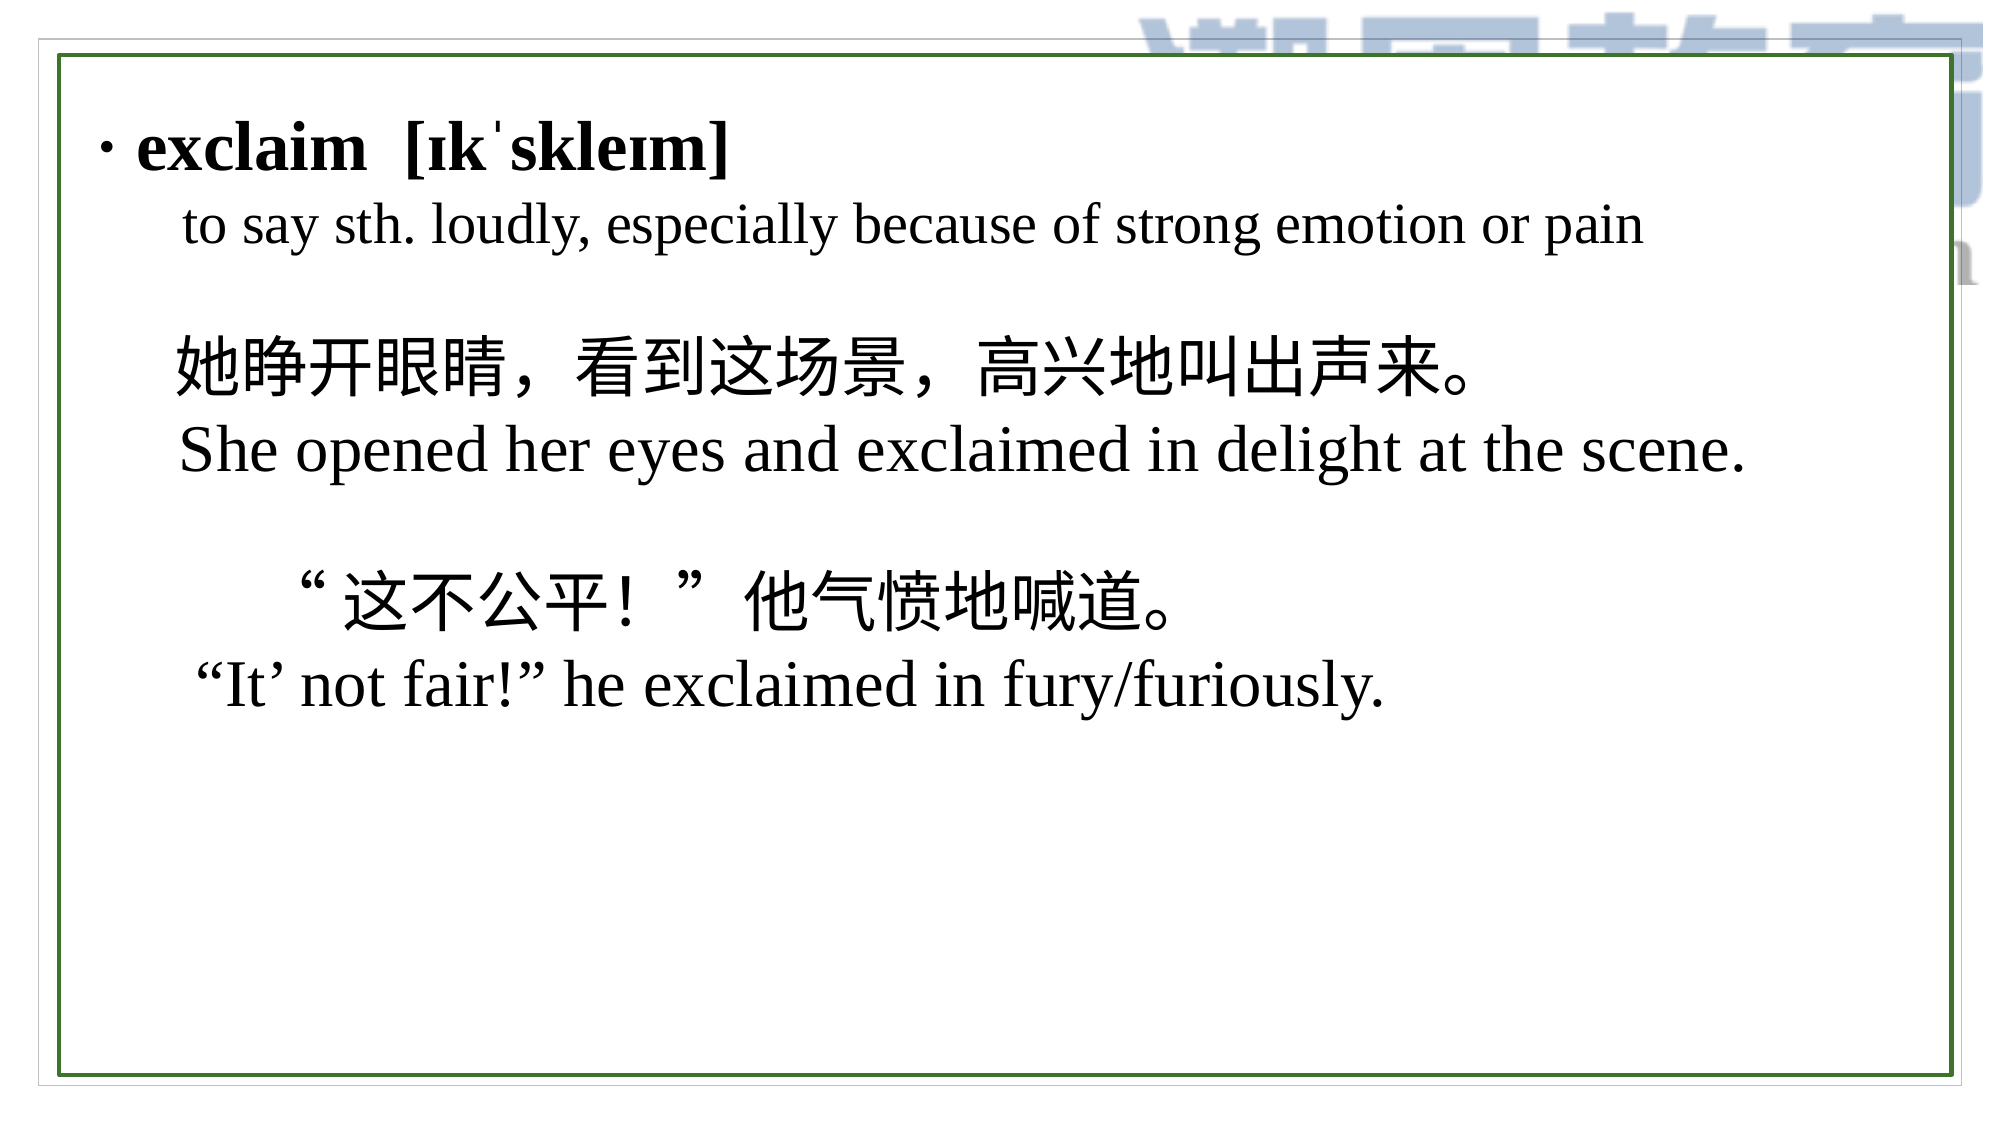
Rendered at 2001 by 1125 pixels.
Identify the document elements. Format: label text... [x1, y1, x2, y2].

text_box · exclaim [ɪkˈskleɪm] to say sth. loudly, especially because of strong emotion or pain 她睁开眼睛，看到这场景，高兴地叫出声来。 She opened her eyes and exclaimed in delight at the scene. “这不公平！”他气愤地喊道。 “It’ not fair!” he exclaimed in fury/furiously. [80, 49, 1931, 887]
picture [1134, 10, 1983, 285]
text_box [58, 54, 1953, 1076]
